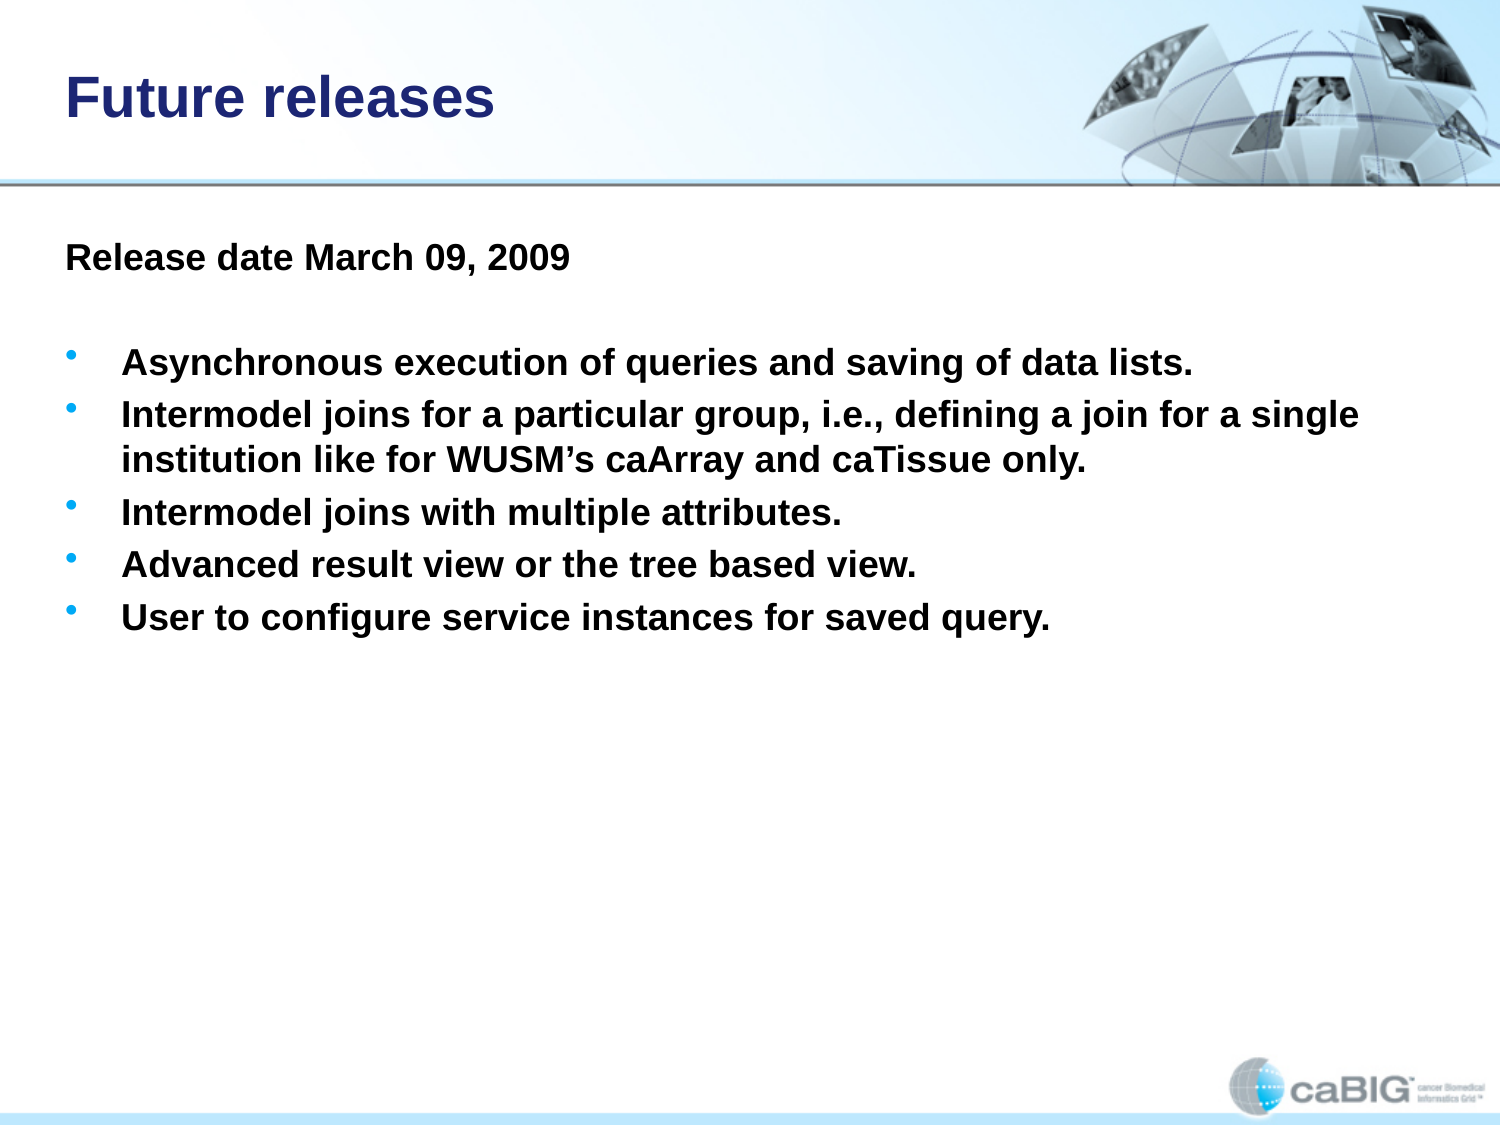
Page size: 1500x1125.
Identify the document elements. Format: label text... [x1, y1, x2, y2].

picture [0, 0, 1500, 1125]
list Release date March 09, 2009 Asynchronous execution of queries and saving of data lists. Intermodel joins for a particular group, i.e., defining a join for a single institution like for WUSM’s caArray and caTissue only. Intermodel joins with multiple attributes. Advanced result view or the tree based view. User to configure service instances for saved query. [49, 224, 1438, 1038]
title Future releases [49, 0, 1176, 188]
